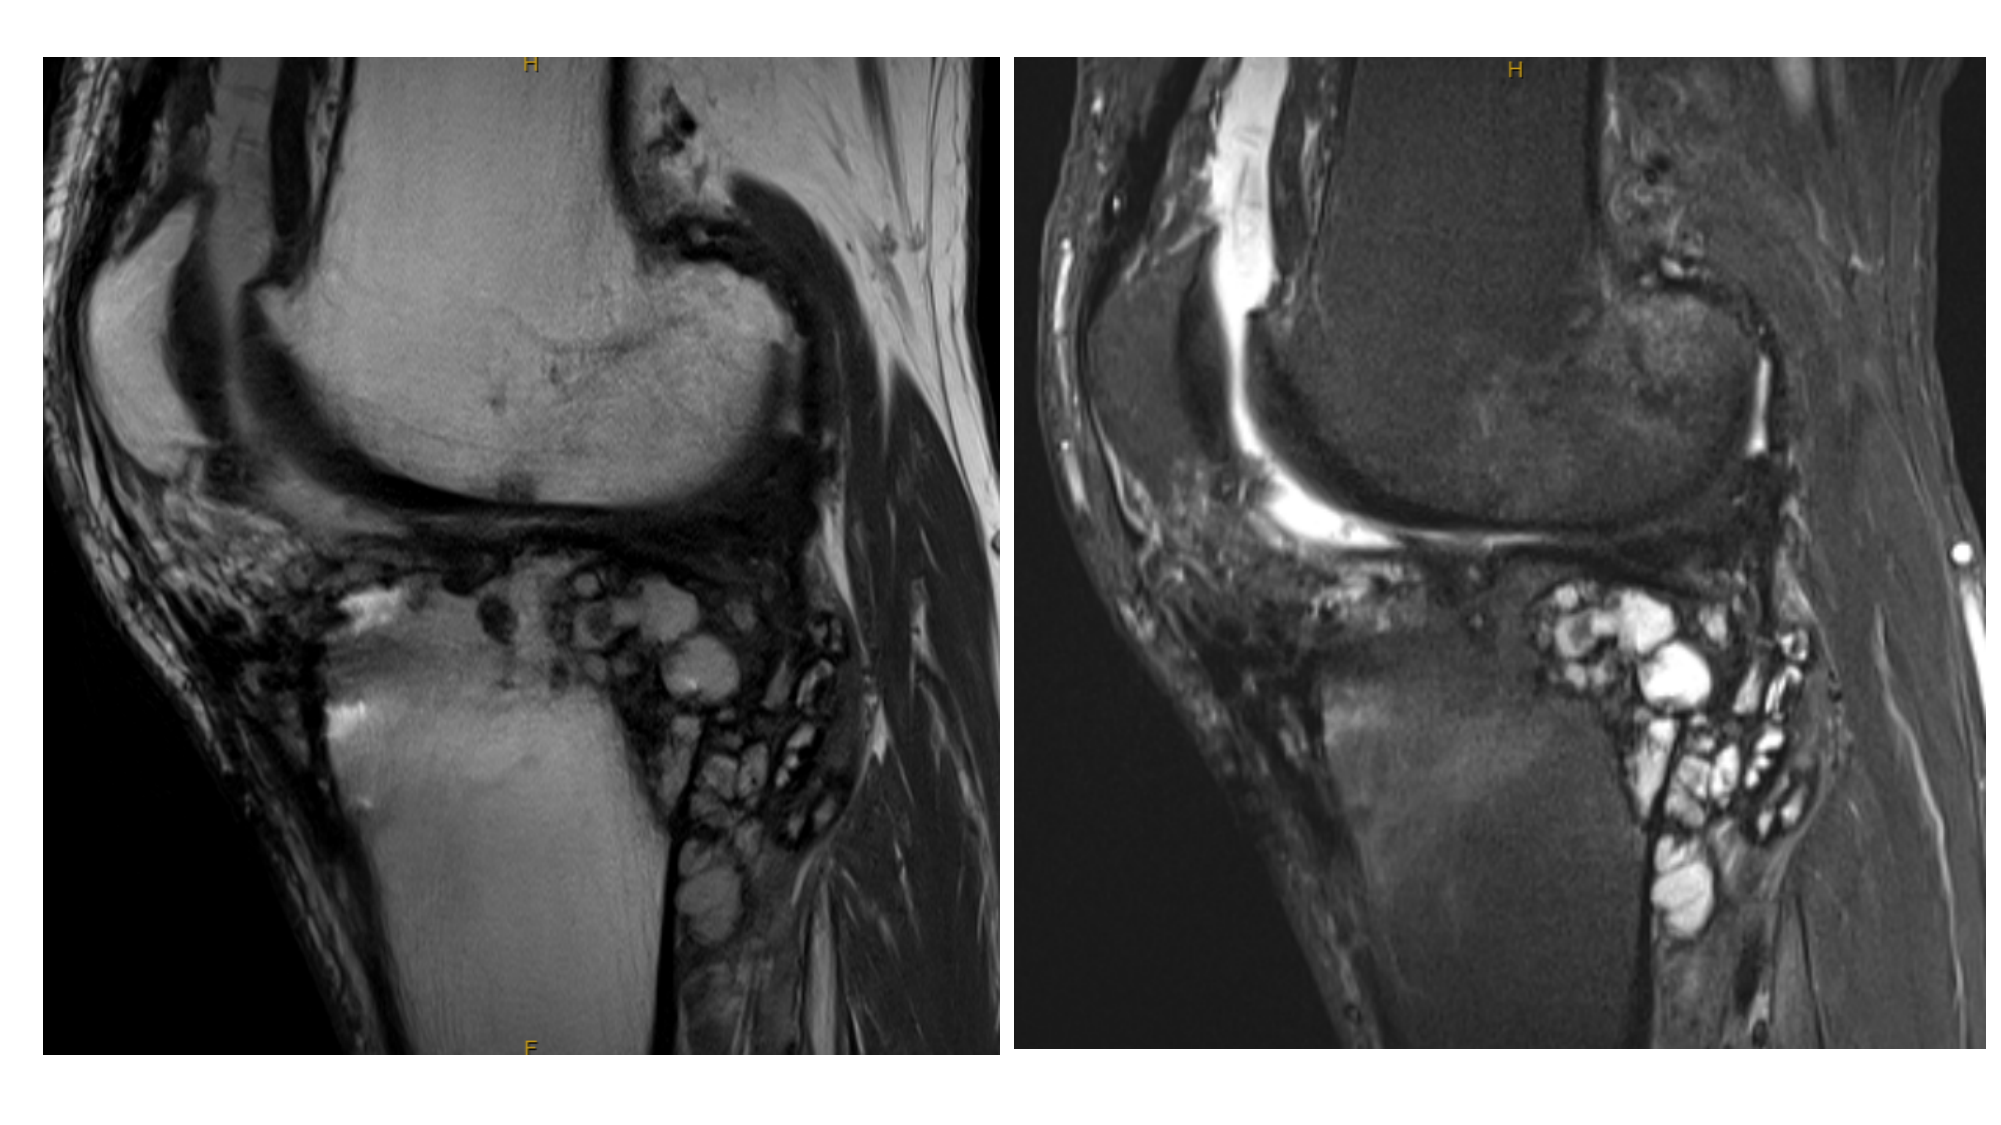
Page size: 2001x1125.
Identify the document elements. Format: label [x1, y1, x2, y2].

picture [43, 57, 1001, 1055]
picture [1014, 57, 1986, 1049]
